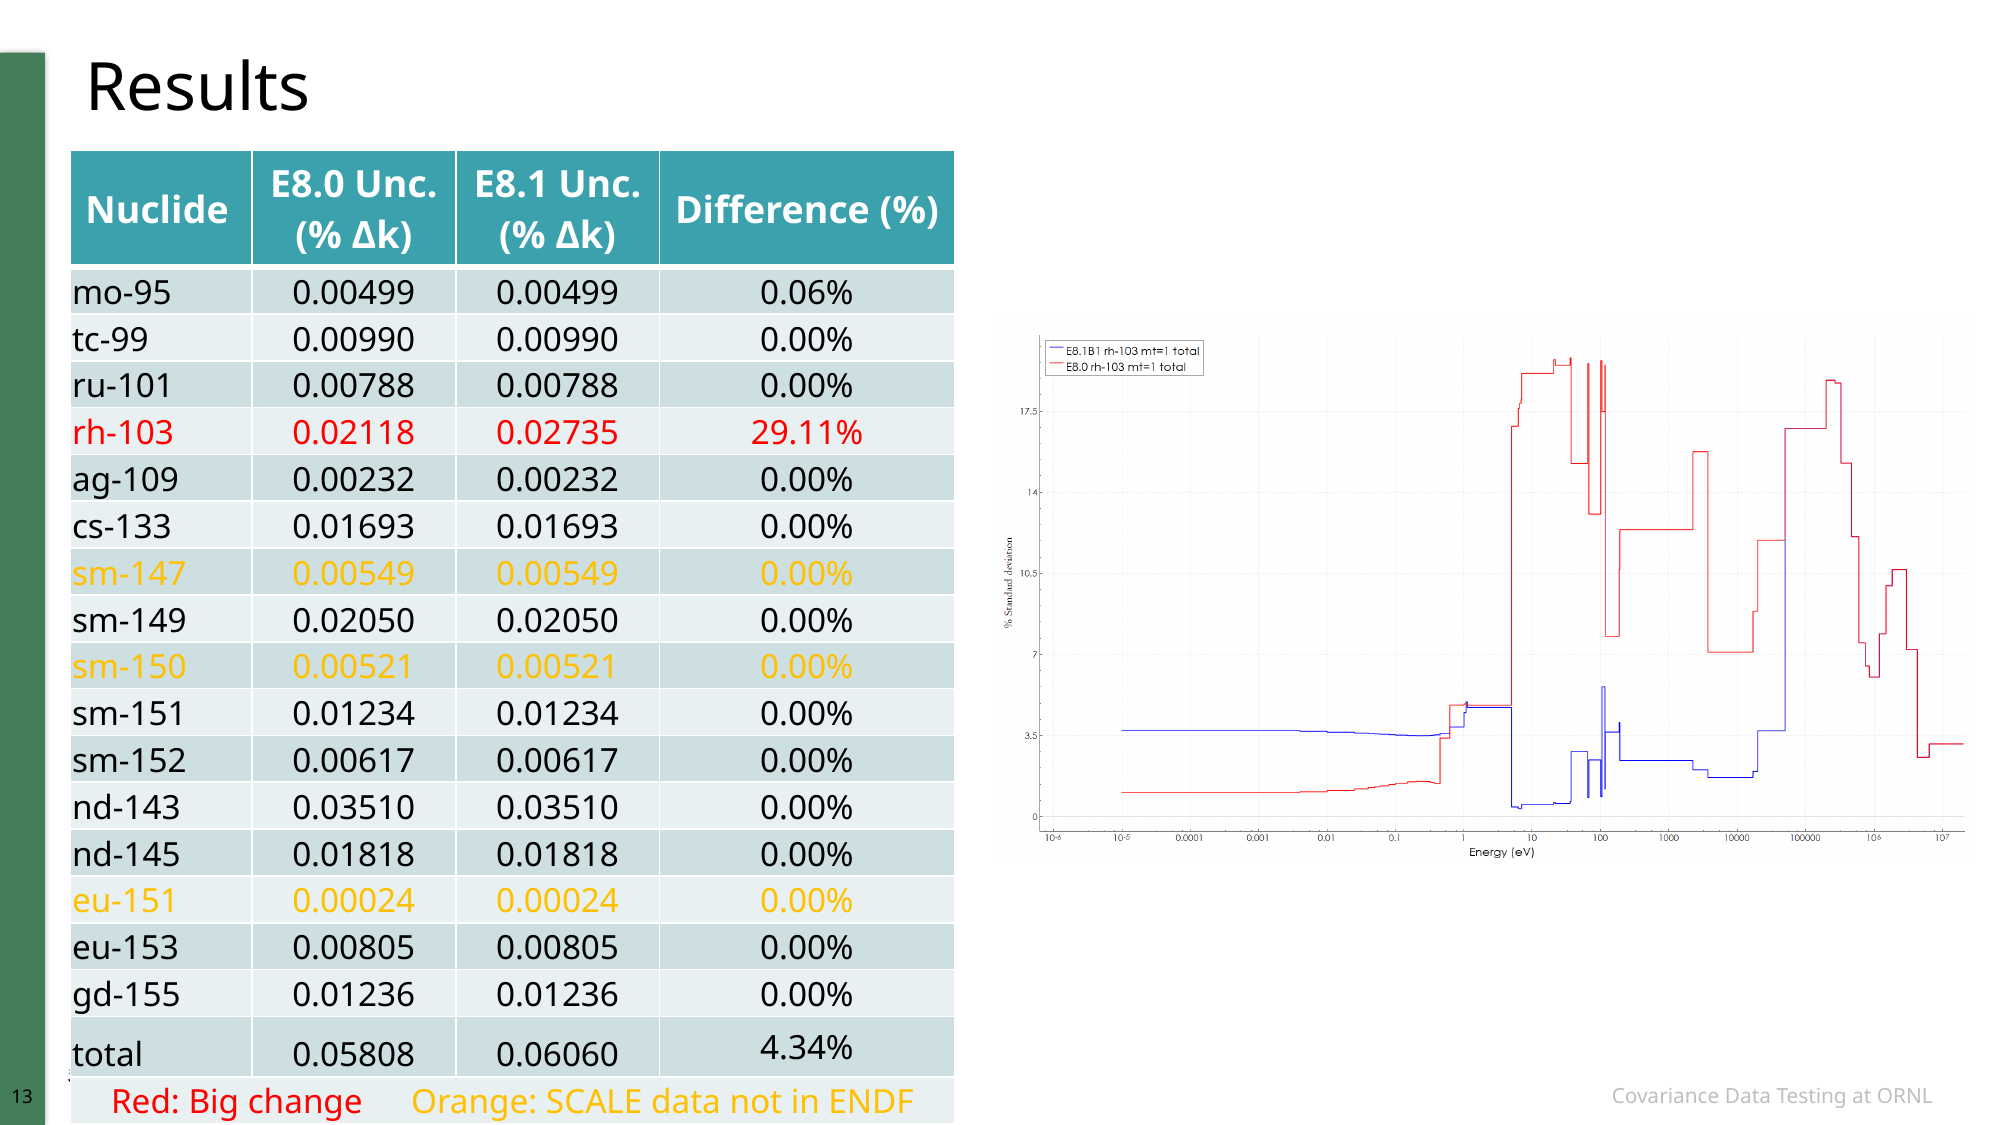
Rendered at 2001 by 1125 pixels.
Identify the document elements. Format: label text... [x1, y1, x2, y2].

table_cell 0.00024 [253, 877, 455, 922]
table_cell ru-101 [71, 362, 251, 407]
table_cell 0.00990 [457, 315, 659, 360]
table_header Nuclide [71, 151, 251, 264]
table_cell sm-150 [71, 643, 251, 688]
table_cell sm-152 [71, 736, 251, 781]
table_cell 0.00549 [457, 549, 659, 594]
table_cell eu-153 [71, 924, 251, 969]
table_cell 0.01234 [253, 689, 455, 735]
table_cell 0.00% [660, 643, 954, 688]
table_cell 0.00232 [253, 455, 455, 500]
table_cell 0.00% [660, 877, 954, 922]
title Results [70, 44, 1946, 134]
table_cell sm-151 [71, 689, 251, 735]
table_cell 0.00788 [457, 362, 659, 407]
table_cell total [71, 1017, 251, 1076]
table_cell 0.00805 [253, 924, 455, 969]
table_cell 0.01693 [253, 502, 455, 547]
table_cell 0.00% [660, 689, 954, 735]
table_cell 0.00521 [457, 643, 659, 688]
table_cell 0.00% [660, 549, 954, 594]
table_cell tc-99 [71, 315, 251, 360]
table_cell 0.00788 [253, 362, 455, 407]
table_cell mo-95 [71, 270, 251, 313]
table_header E8.1 Unc. (% Δk) [457, 151, 659, 264]
table_cell 4.34% [660, 1017, 954, 1076]
table_cell 0.00% [660, 362, 954, 407]
table_cell 0.01236 [457, 970, 659, 1016]
table_cell 0.00805 [457, 924, 659, 969]
table_cell 0.02050 [253, 596, 455, 641]
table_cell 0.00% [660, 455, 954, 500]
table_cell rh-103 [71, 408, 251, 454]
table_header Difference (%) [660, 151, 954, 264]
table_cell 0.02118 [253, 408, 455, 454]
table_cell ag-109 [71, 455, 251, 500]
table_cell 0.00% [660, 924, 954, 969]
table_cell 0.00617 [253, 736, 455, 781]
table_cell 0.00617 [457, 736, 659, 781]
table_cell sm-147 [71, 549, 251, 594]
table_cell 0.00024 [457, 877, 659, 922]
table_cell 0.00% [660, 830, 954, 875]
table_cell 0.00549 [253, 549, 455, 594]
table_cell 0.01234 [457, 689, 659, 735]
table_cell 0.00% [660, 736, 954, 781]
table_cell 0.00499 [457, 270, 659, 313]
table_cell 0.02050 [457, 596, 659, 641]
table_cell 0.06060 [457, 1017, 659, 1076]
picture [999, 316, 1972, 861]
table_cell 29.11% [660, 408, 954, 454]
table_cell 0.03510 [253, 783, 455, 828]
table_cell 0.00499 [253, 270, 455, 313]
table_cell 0.00% [660, 783, 954, 828]
table_cell sm-149 [71, 596, 251, 641]
table_cell 0.03510 [457, 783, 659, 828]
table_cell 0.02735 [457, 408, 659, 454]
table_cell nd-143 [71, 783, 251, 828]
table_cell 0.00% [660, 596, 954, 641]
table_cell 0.01693 [457, 502, 659, 547]
table_cell cs-133 [71, 502, 251, 547]
table_cell 0.00% [660, 315, 954, 360]
table_cell 0.01818 [457, 830, 659, 875]
table_cell 0.00232 [457, 455, 659, 500]
table_cell 0.01236 [253, 970, 455, 1016]
table_header E8.0 Unc. (% Δk) [253, 151, 455, 264]
table_cell Red: Big change Orange: SCALE data not in ENDF [71, 1078, 954, 1123]
table_cell 0.00% [660, 970, 954, 1016]
table_cell gd-155 [71, 970, 251, 1016]
table_cell 0.05808 [253, 1017, 455, 1076]
table_cell 0.00521 [253, 643, 455, 688]
table_cell eu-151 [71, 877, 251, 922]
table_cell 0.00990 [253, 315, 455, 360]
table_cell 0.01818 [253, 830, 455, 875]
table_cell 0.06% [660, 270, 954, 313]
table_cell 0.00% [660, 502, 954, 547]
table_cell nd-145 [71, 830, 251, 875]
